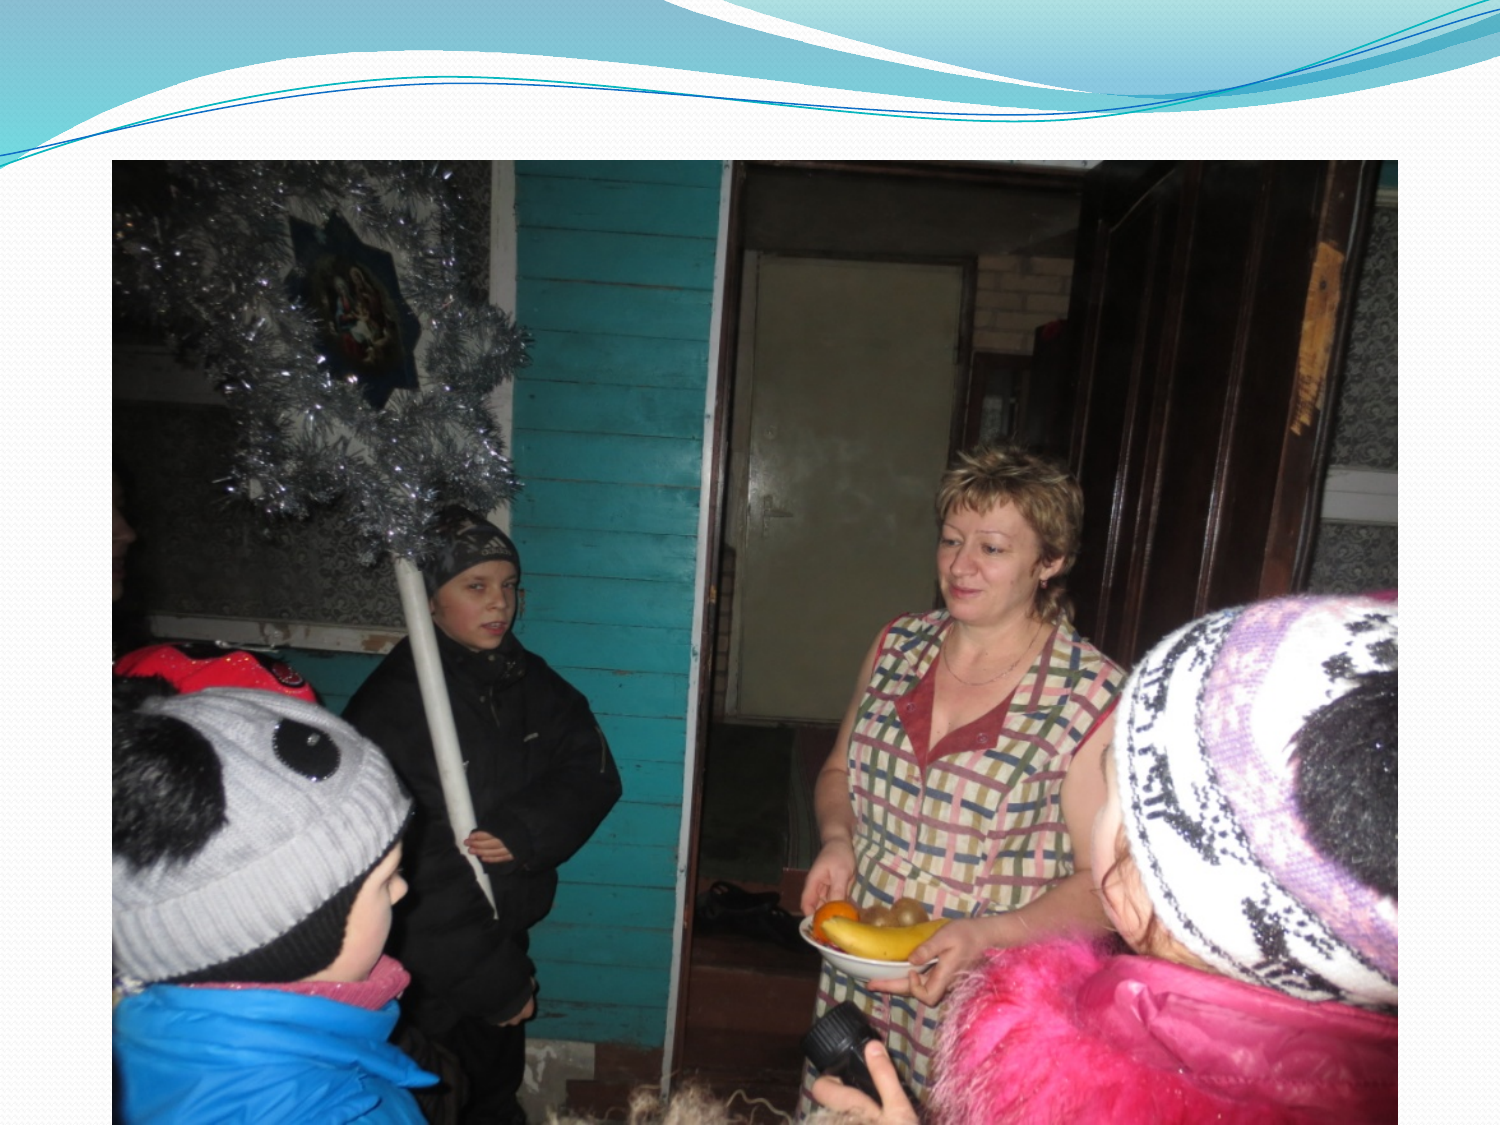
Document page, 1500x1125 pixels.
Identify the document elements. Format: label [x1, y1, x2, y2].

list [111, 160, 1398, 1125]
